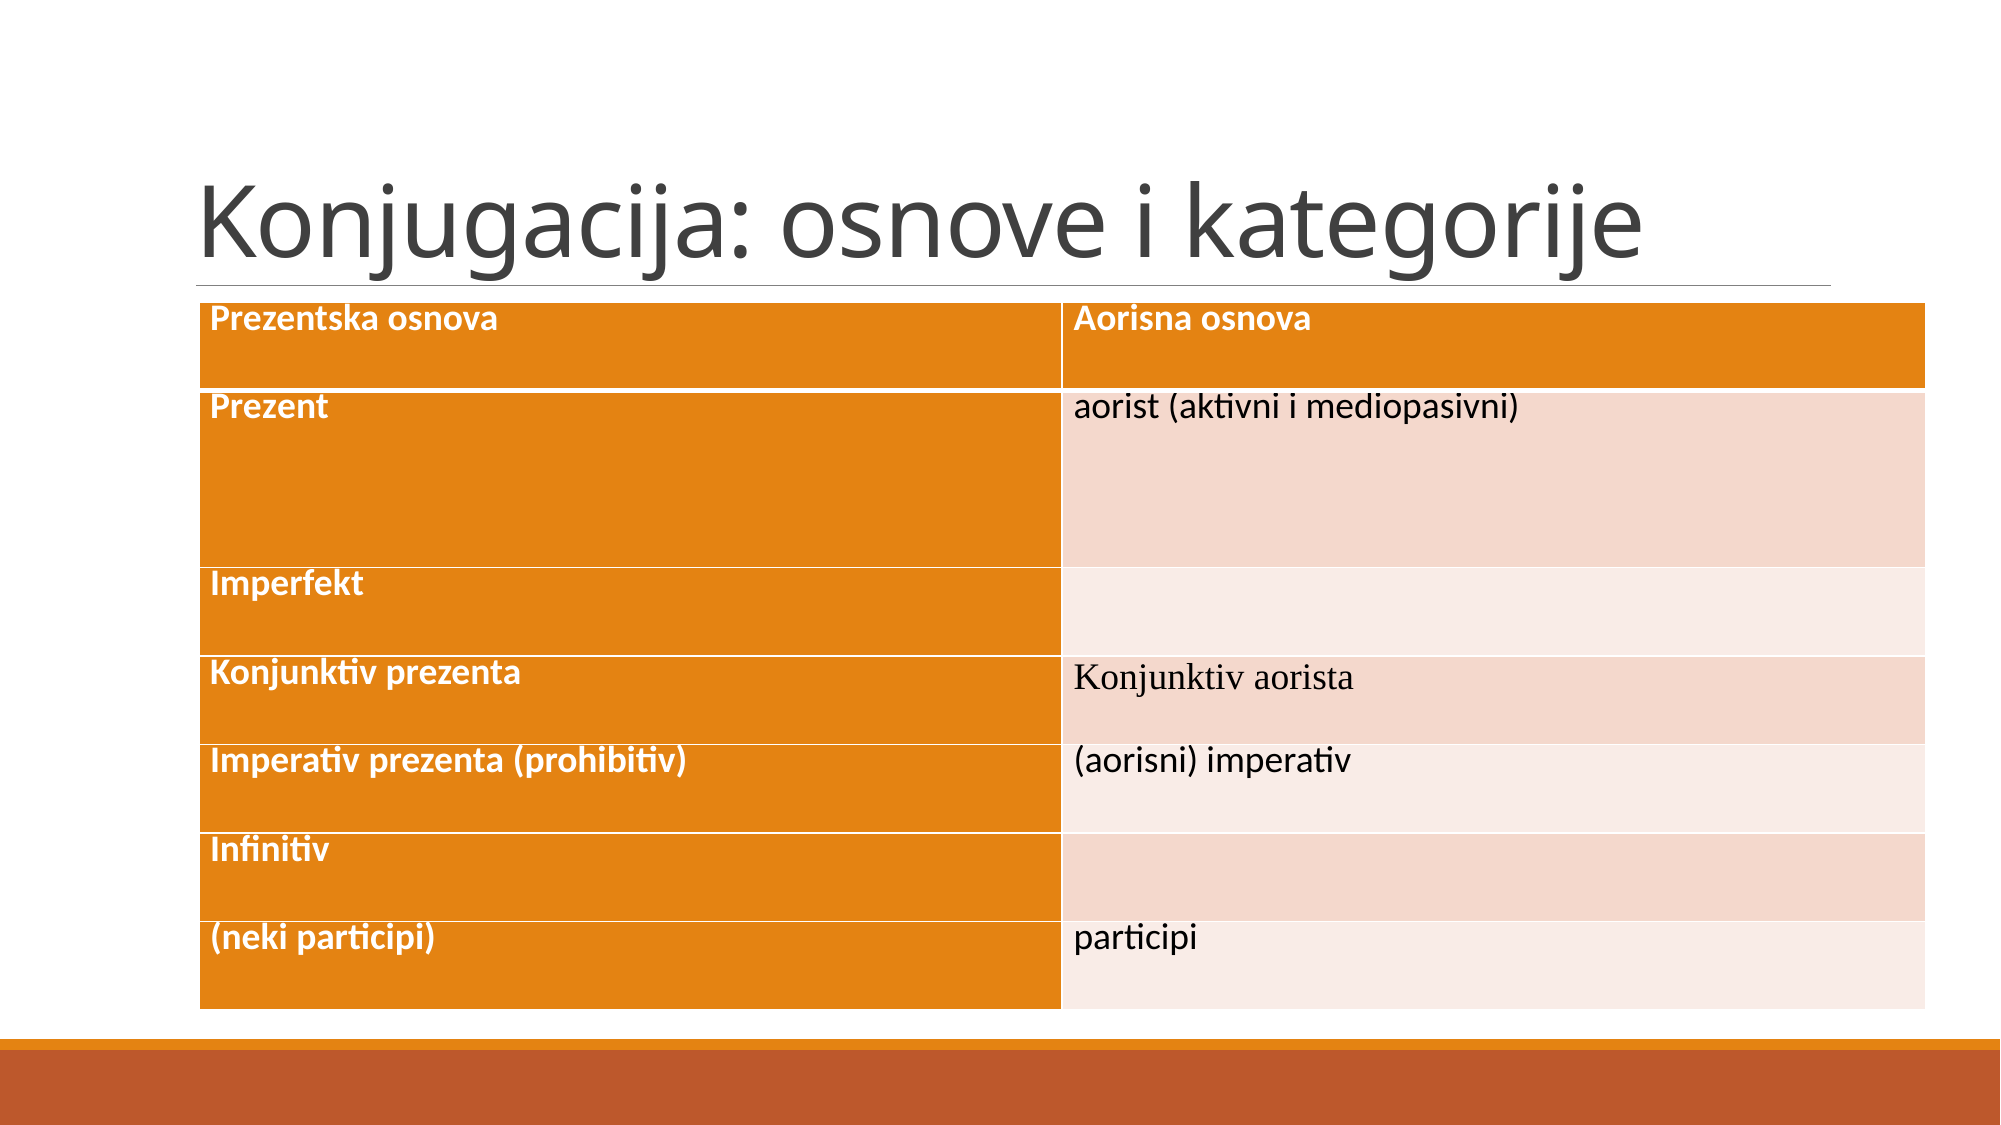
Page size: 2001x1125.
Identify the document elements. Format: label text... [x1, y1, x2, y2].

table_cell (aorisni) imperativ [1063, 745, 1925, 832]
table_cell [1063, 834, 1925, 921]
table_cell (neki participi) [200, 922, 1061, 1009]
table_cell [1063, 568, 1925, 655]
table_cell aorist (aktivni i mediopasivni) [1063, 393, 1925, 567]
table_cell Infinitiv [200, 834, 1061, 921]
title Konjugacija: osnove i kategorije [180, 47, 1830, 285]
table_cell Konjunktiv prezenta [200, 657, 1061, 744]
table_header Aorisna osnova [1063, 303, 1925, 388]
table_cell Prezent [200, 393, 1061, 567]
table_cell Konjunktiv aorista [1063, 657, 1925, 744]
table_cell Imperfekt [200, 568, 1061, 655]
table_header Prezentska osnova [200, 303, 1061, 388]
table_cell Imperativ prezenta (prohibitiv) [200, 745, 1061, 832]
table_cell participi [1063, 922, 1925, 1009]
